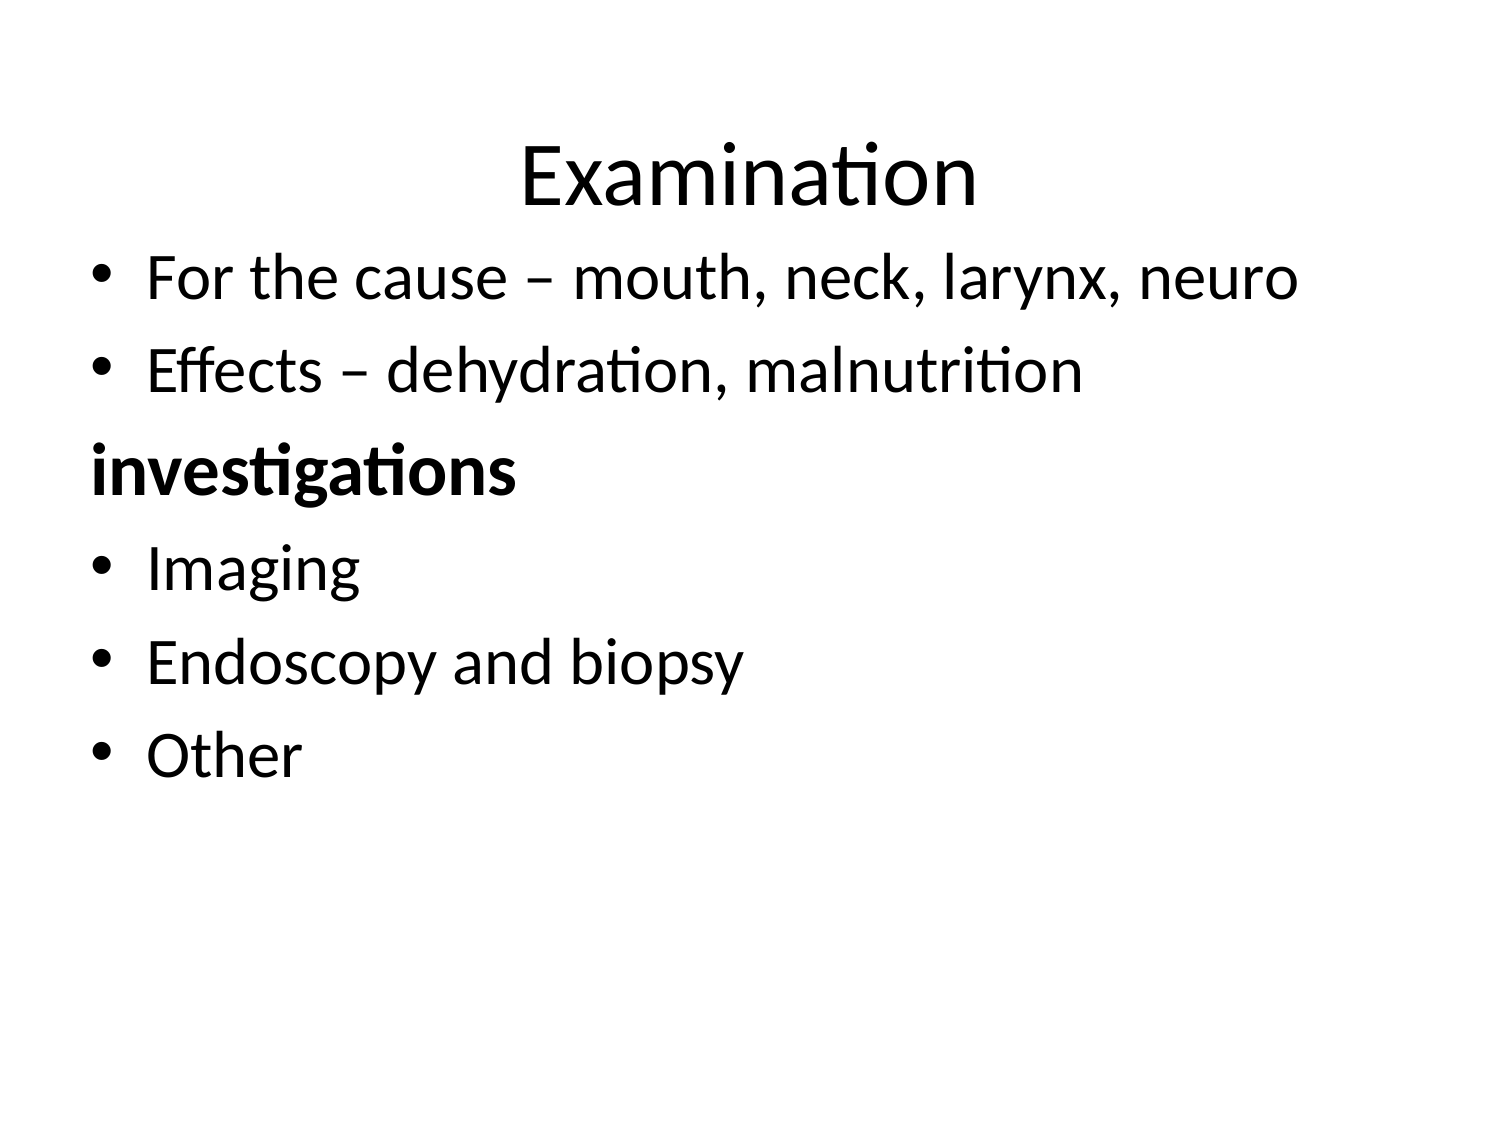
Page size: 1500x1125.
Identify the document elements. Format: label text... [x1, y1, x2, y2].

list For the cause – mouth, neck, larynx, neuro Effects – dehydration, malnutrition investigations Imaging Endoscopy and biopsy Other [75, 224, 1350, 900]
title Examination [112, 99, 1388, 238]
